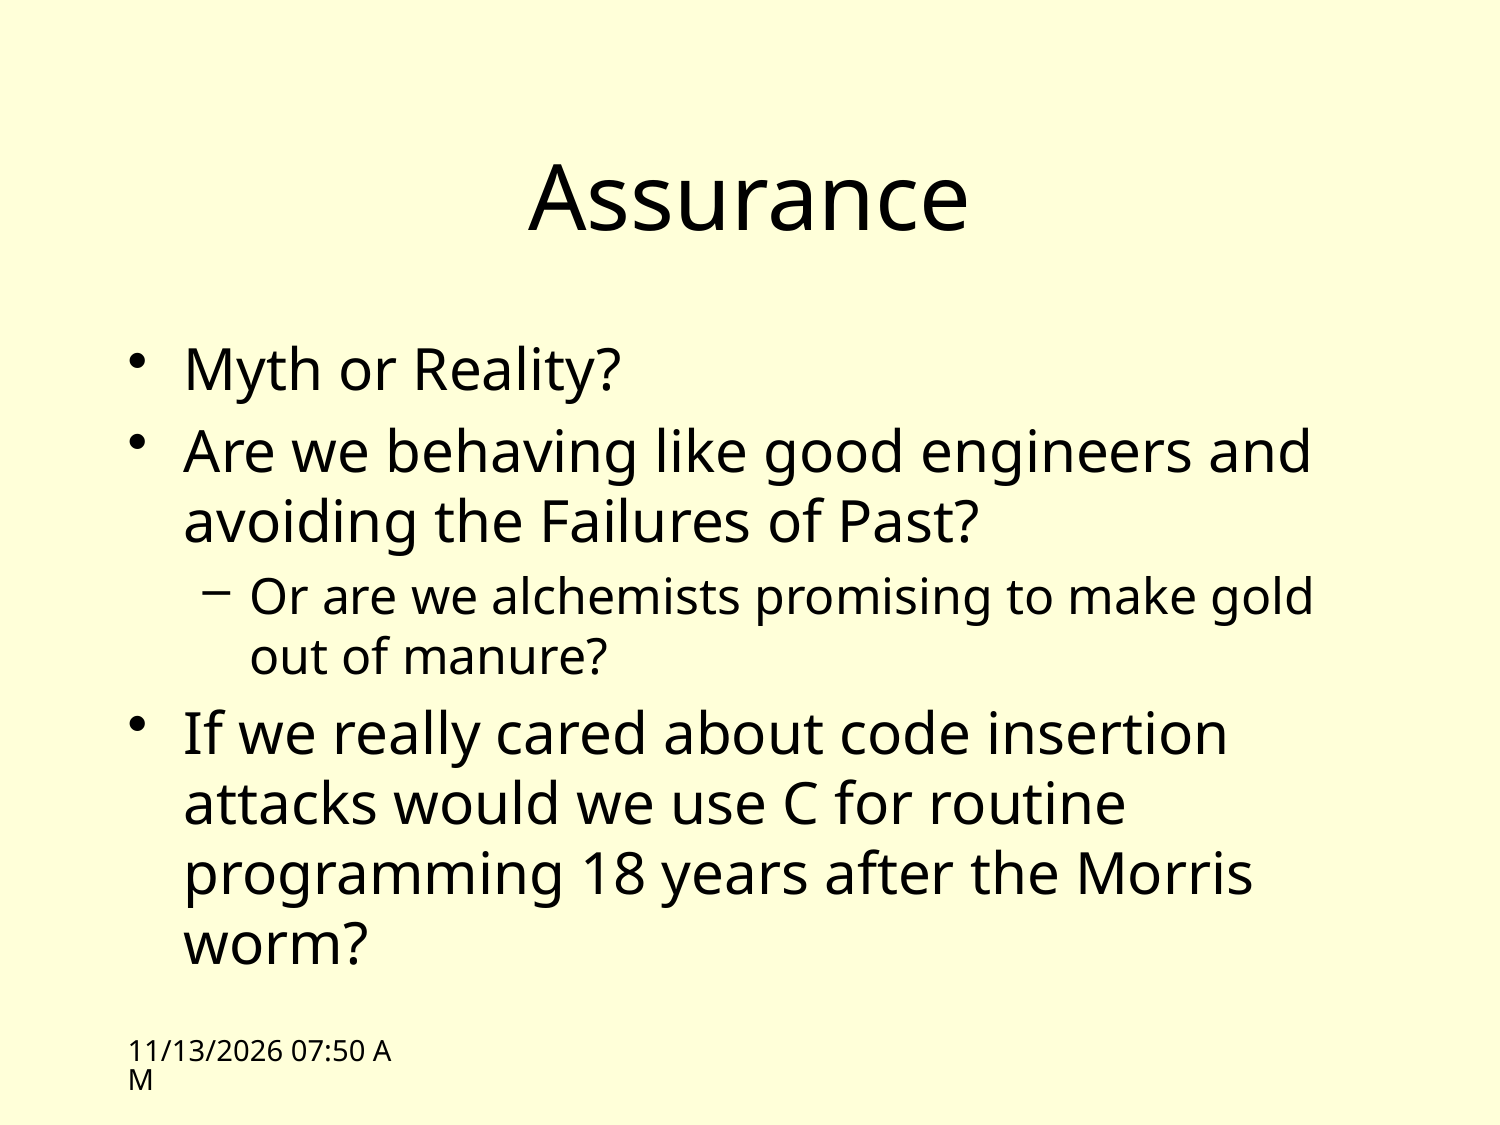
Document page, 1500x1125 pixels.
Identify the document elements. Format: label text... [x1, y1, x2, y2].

list Myth or Reality? Are we behaving like good engineers and avoiding the Failures of Past? Or are we alchemists promising to make gold out of manure? If we really cared about code insertion attacks would we use C for routine programming 18 years after the Morris worm? [112, 324, 1388, 1001]
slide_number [112, 1024, 426, 1101]
title Assurance [112, 99, 1388, 288]
